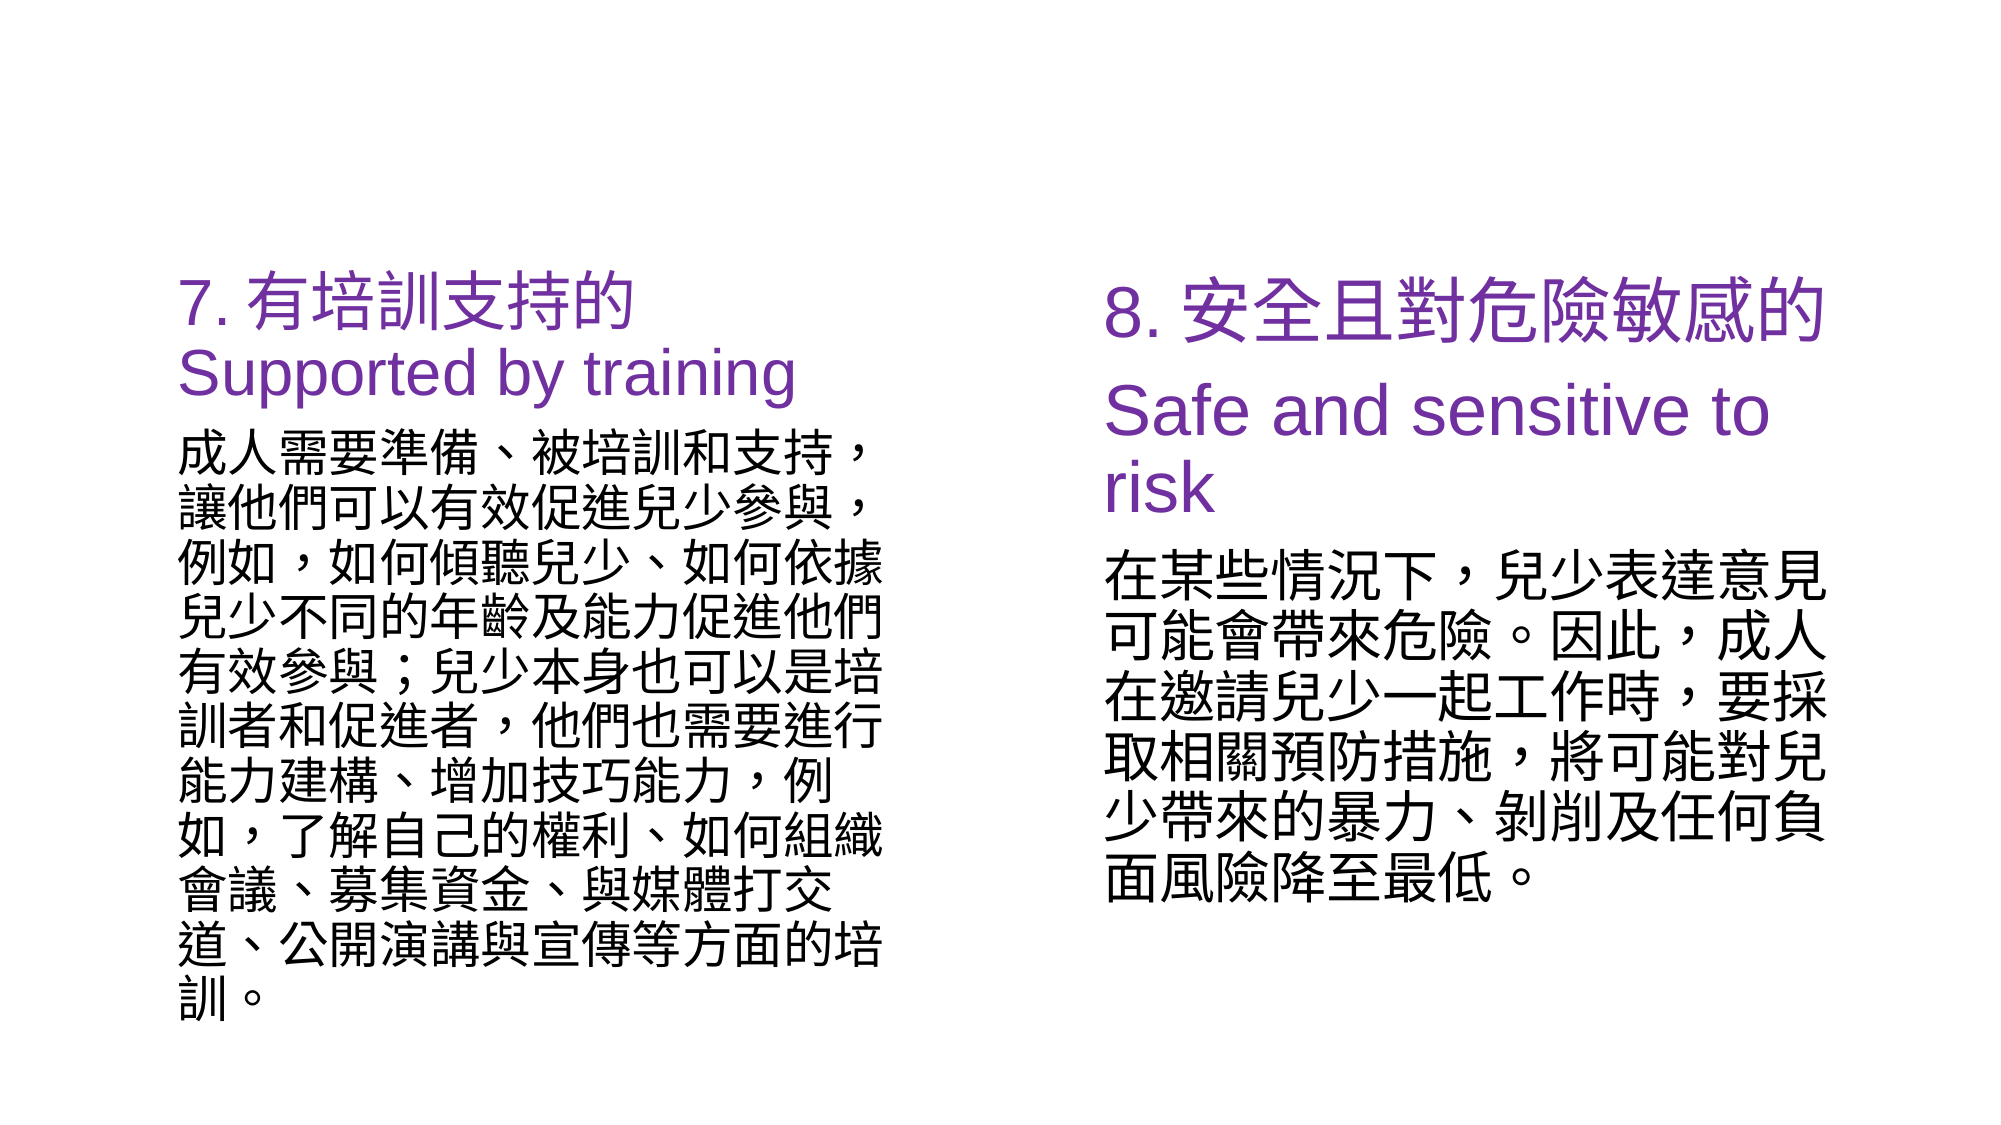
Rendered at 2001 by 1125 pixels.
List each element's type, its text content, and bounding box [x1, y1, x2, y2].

list 8.安全且對危險敏感的 Safe and sensitive to risk 在某些情況下，兒少表達意見可能會帶來危險。因此，成人在邀請兒少一起工作時，要採取相關預防措施，將可能對兒少帶來的暴力、剝削及任何負面風險降至最低。 [1088, 200, 1863, 1039]
text_box 7.有培訓支持的 Supported by training 成人需要準備、被培訓和支持，讓他們可以有效促進兒少參與，例如，如何傾聽兒少、如何依據兒少不同的年齡及能力促進他們有效參與；兒少本身也可以是培訓者和促進者，他們也需要進行能力建構、增加技巧能力，例如，了解自己的權利、如何組織會議、募集資金、與媒體打交道、公開演講與宣傳等方面的培訓。 [162, 200, 937, 1039]
